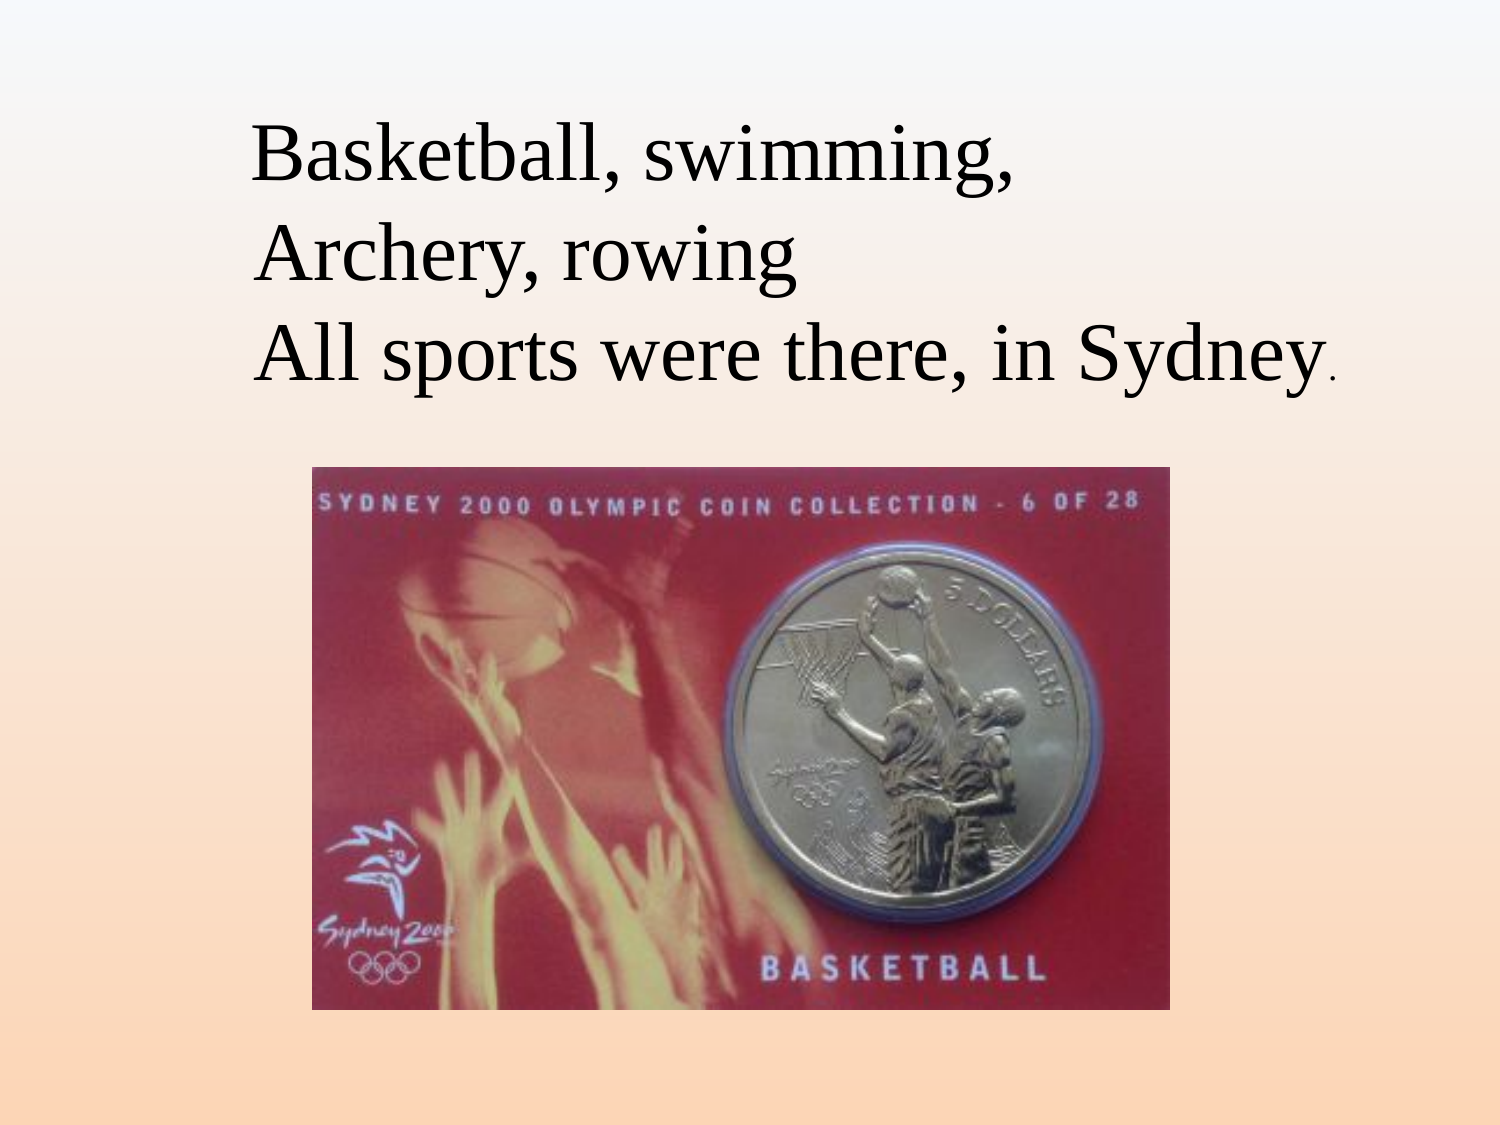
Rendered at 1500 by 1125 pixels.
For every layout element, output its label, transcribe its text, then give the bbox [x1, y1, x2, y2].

text_box Basketball, swimming, Archery, rowing All sports were there, in Sydney. [197, 90, 1368, 405]
picture [312, 467, 1170, 1010]
